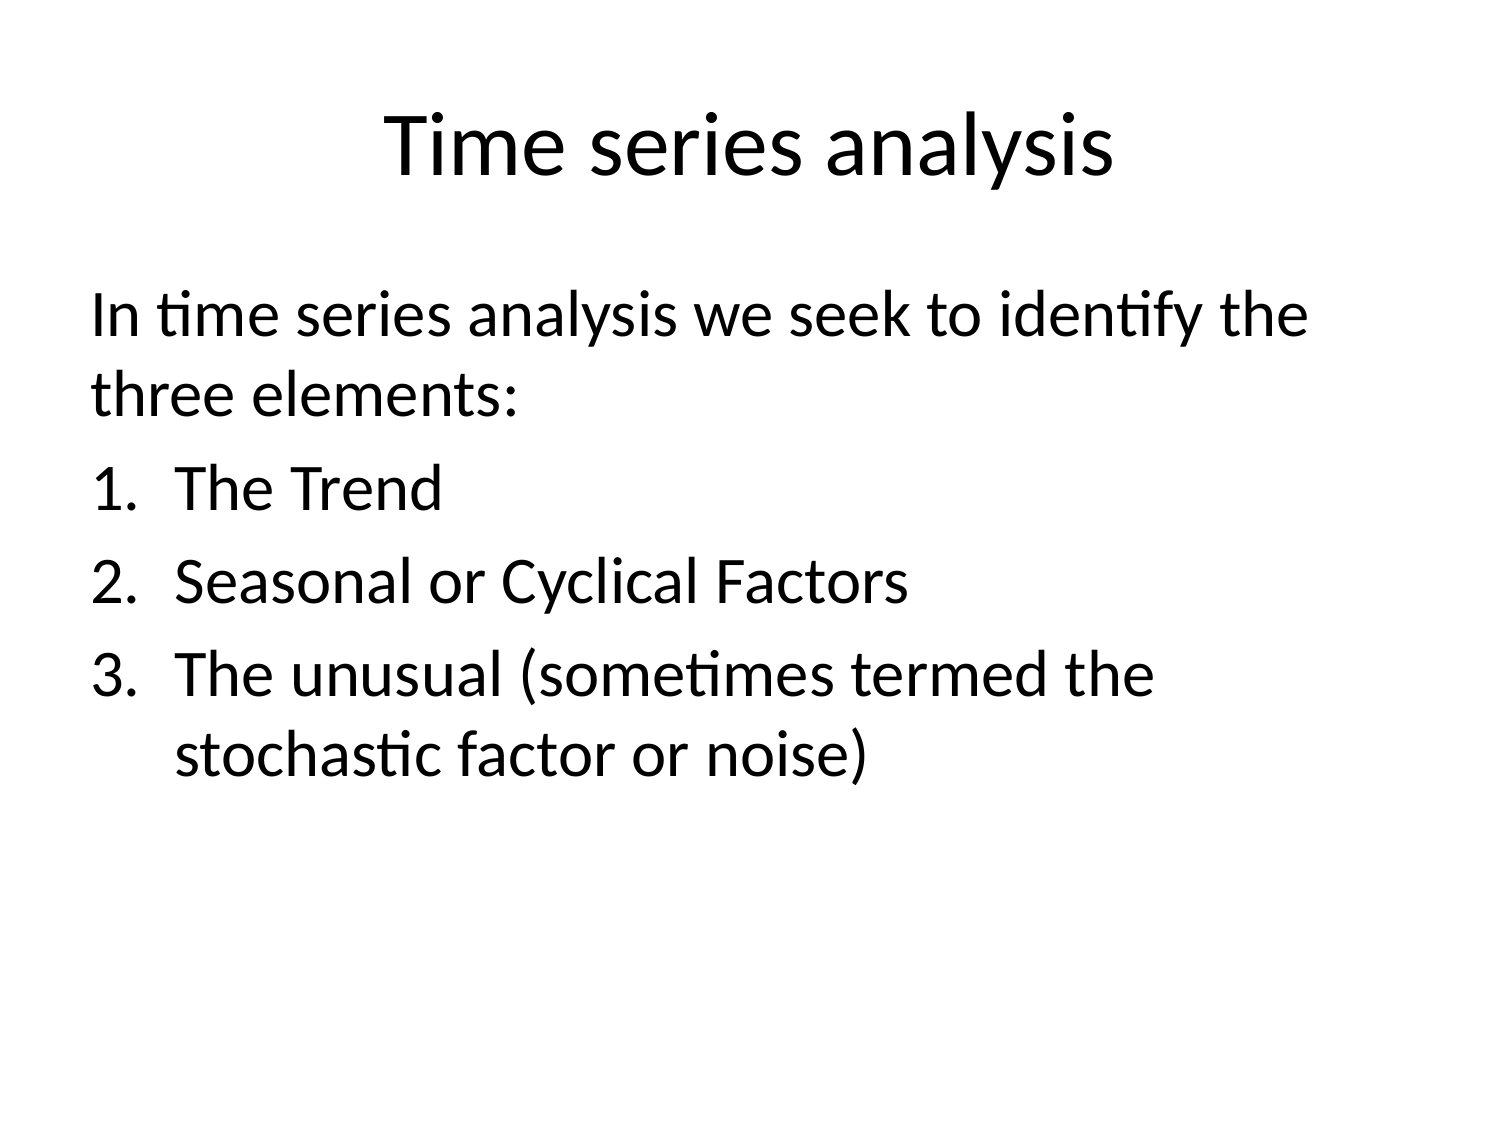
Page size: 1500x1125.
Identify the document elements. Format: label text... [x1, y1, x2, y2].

title Time series analysis [75, 45, 1425, 233]
list In time series analysis we seek to identify the three elements: The Trend Seasonal or Cyclical Factors The unusual (sometimes termed the stochastic factor or noise) [75, 262, 1425, 1005]
